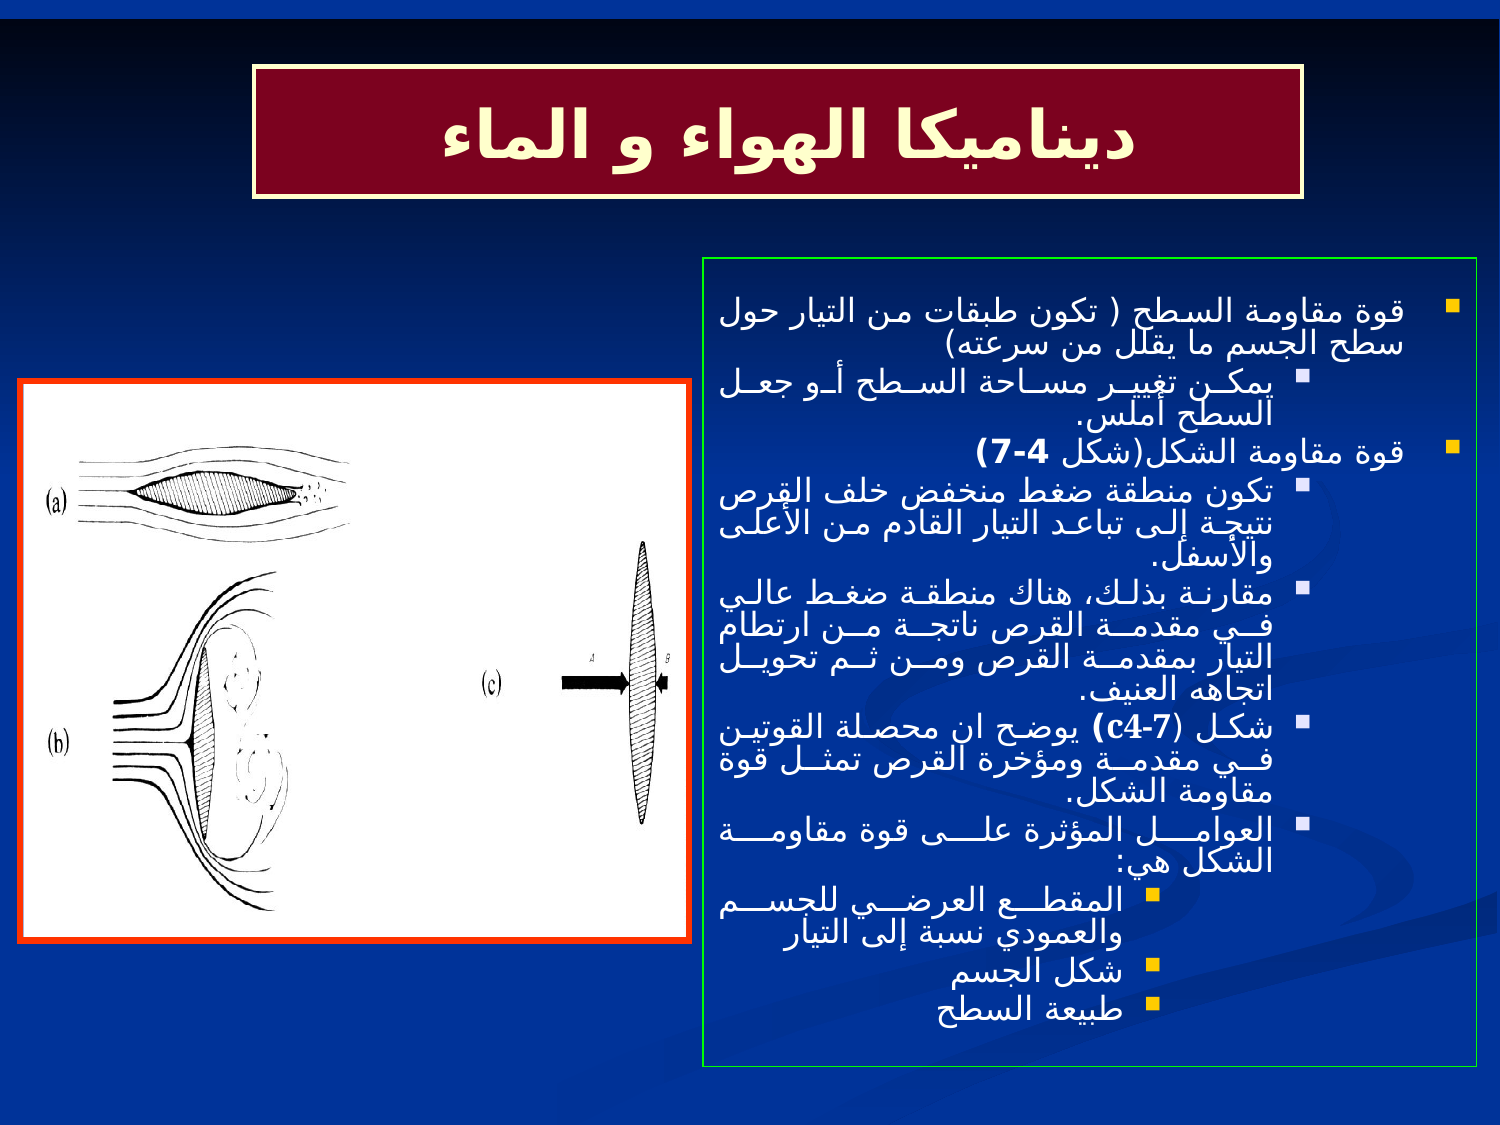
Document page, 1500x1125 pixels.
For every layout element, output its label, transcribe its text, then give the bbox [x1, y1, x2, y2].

title ديناميكا الهواء و الماء [253, 66, 1303, 197]
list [23, 383, 687, 938]
list قوة مقاومة السطح ( تكون طبقات من التيار حول سطح الجسم ما يقلل من سرعته) يمكن تغيير مساحة السطح أو جعل السطح أملس. قوة مقاومة الشكل(شكل 4-7) تكون منطقة ضغط منخفض خلف القرص نتيجة إلى تباعد التيار القادم من الأعلى والأسفل. مقارنة بذلك، هناك منطقة ضغط عالي في مقدمة القرص ناتجة من ارتطام التيار بمقدمة القرص ومن ثم تحويل اتجاهه العنيف. شكل (c4-7) يوضح ان محصلة القوتين في مقدمة ومؤخرة القرص تمثل قوة مقاومة الشكل. العوامل المؤثرة على قوة مقاومة الشكل هي: المقطع العرضي للجسم والعمودي نسبة إلى التيار شكل الجسم طبيعة السطح [702, 257, 1477, 1067]
